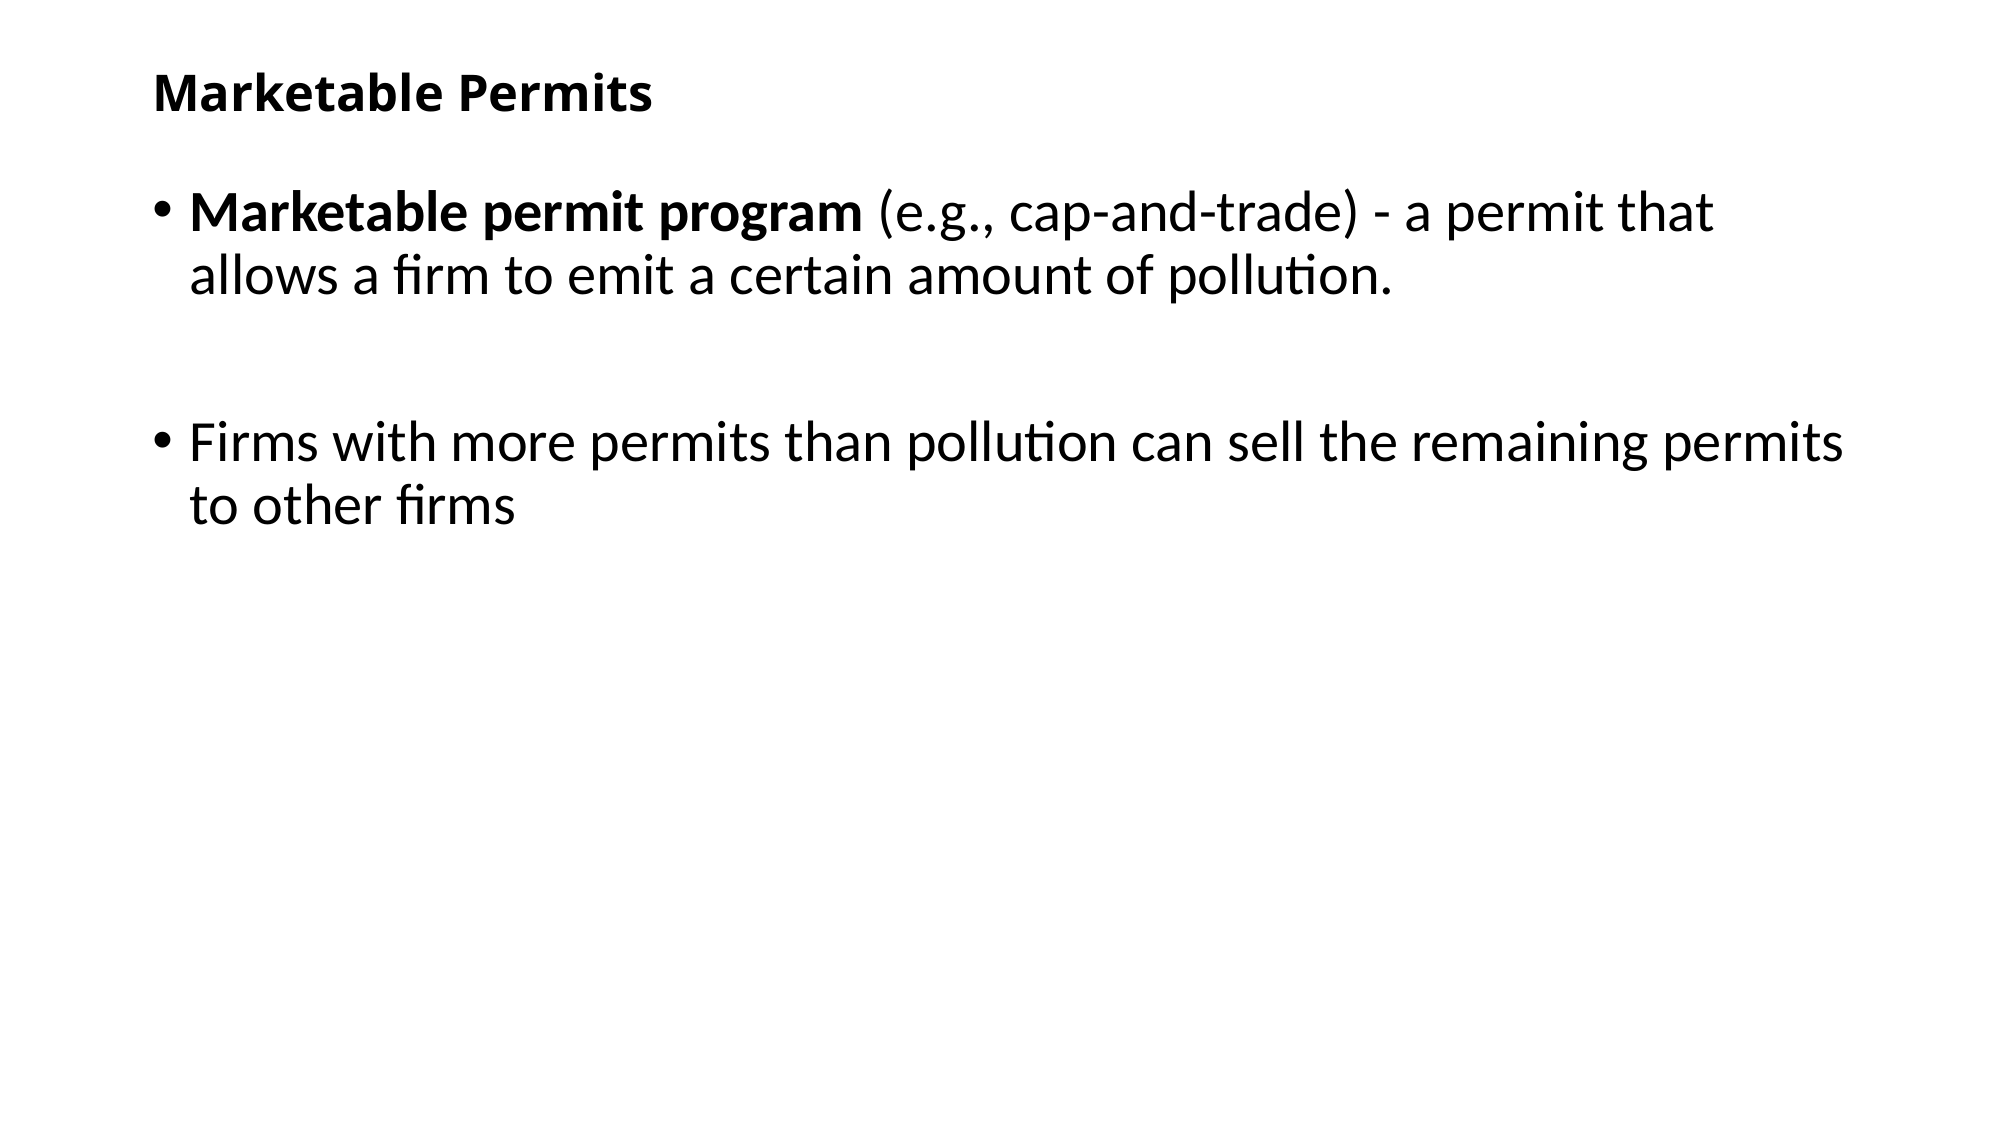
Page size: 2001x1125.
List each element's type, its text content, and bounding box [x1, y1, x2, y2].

title Marketable Permits [137, 59, 1863, 130]
list Marketable permit program (e.g., cap-and-trade) - a permit that allows a firm to emit a certain amount of pollution. Firms with more permits than pollution can sell the remaining permits to other firms [137, 173, 1863, 581]
